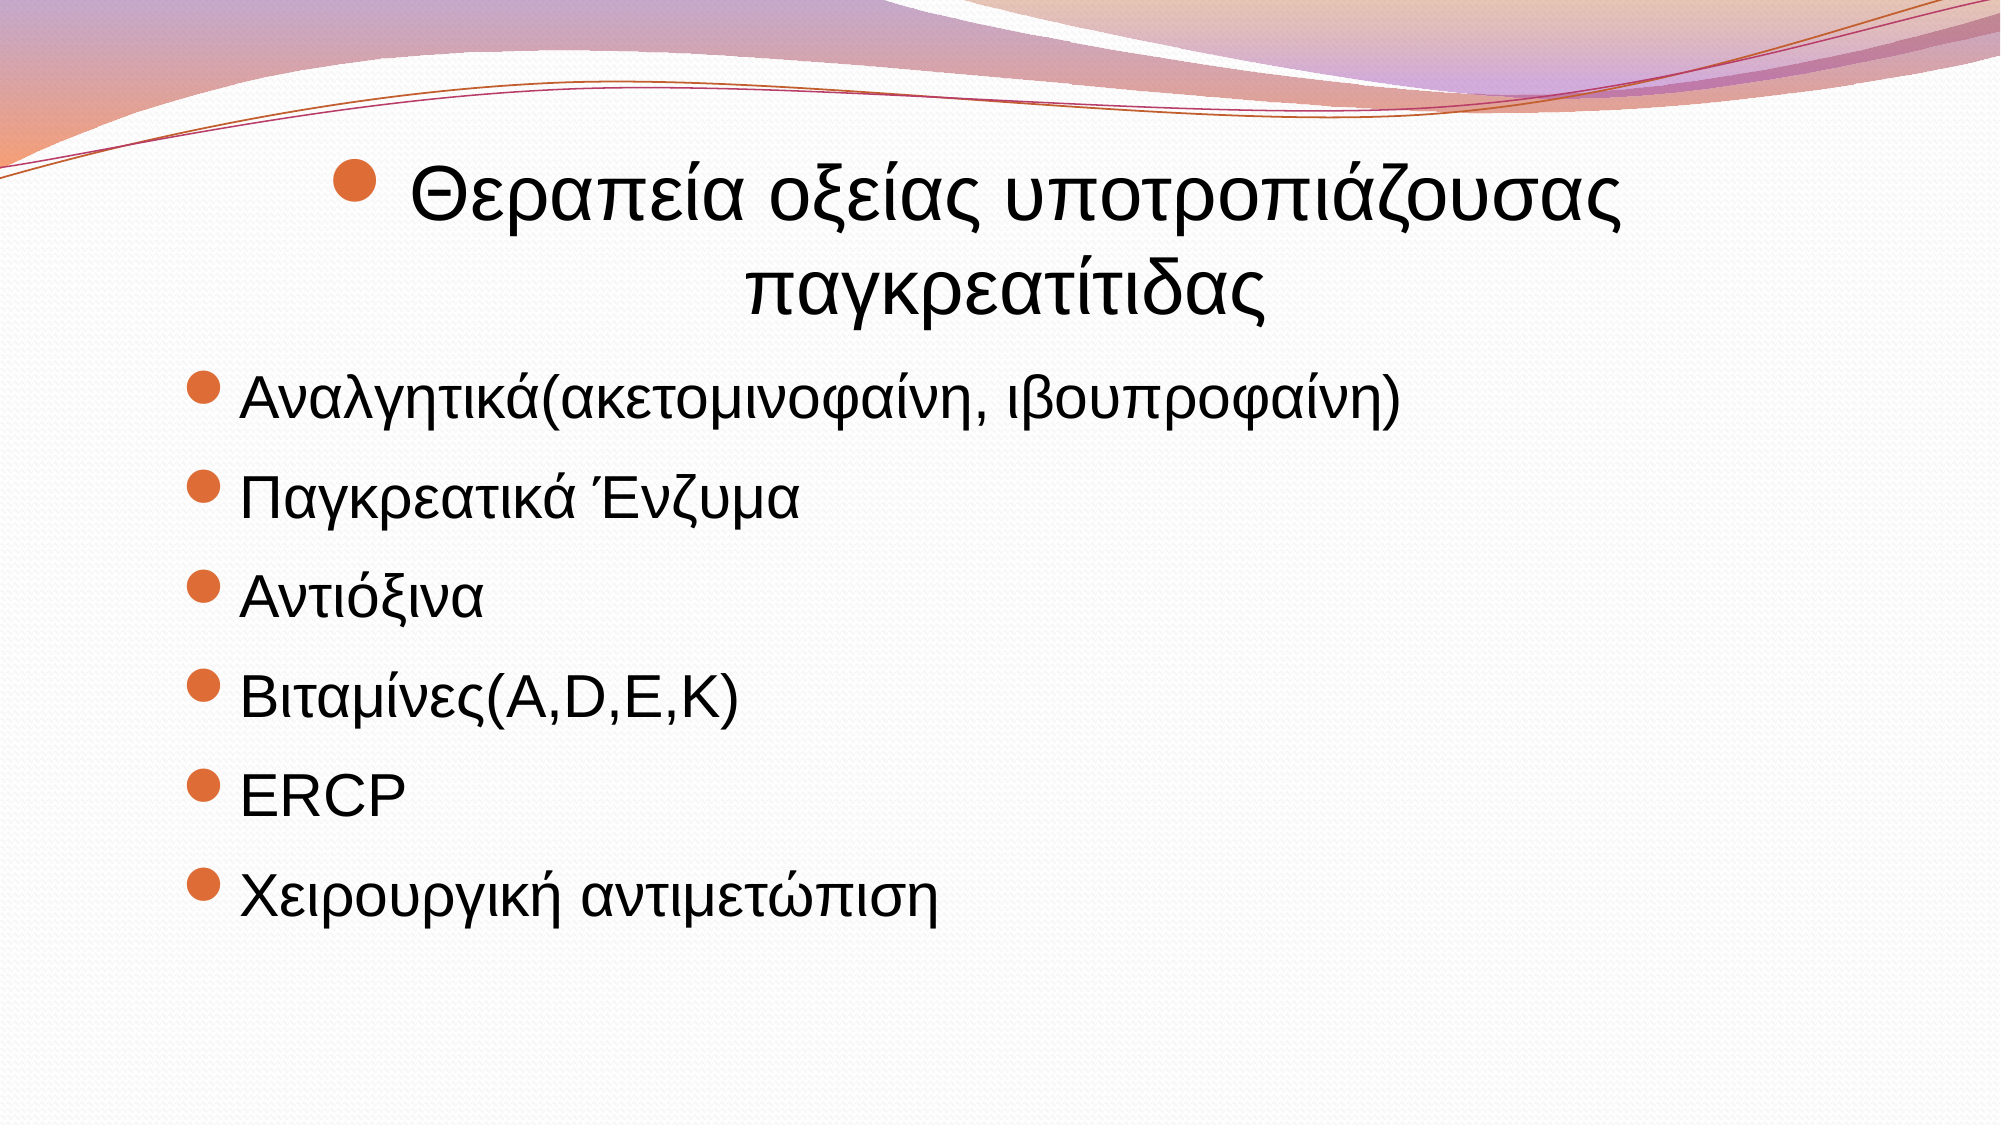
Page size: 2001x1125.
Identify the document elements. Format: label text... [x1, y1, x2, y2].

title Θεραπεία οξείας υποτροπιάζουσας παγκρεατίτιδας [197, 142, 1768, 331]
list Αναλγητικά(ακετομινοφαίνη, ιβουπροφαίνη) Παγκρεατικά Ένζυμα Αντιόξινα Βιταμίνες(A,D,E,K) ERCP Χειρουργική αντιμετώπιση [182, 358, 1634, 948]
